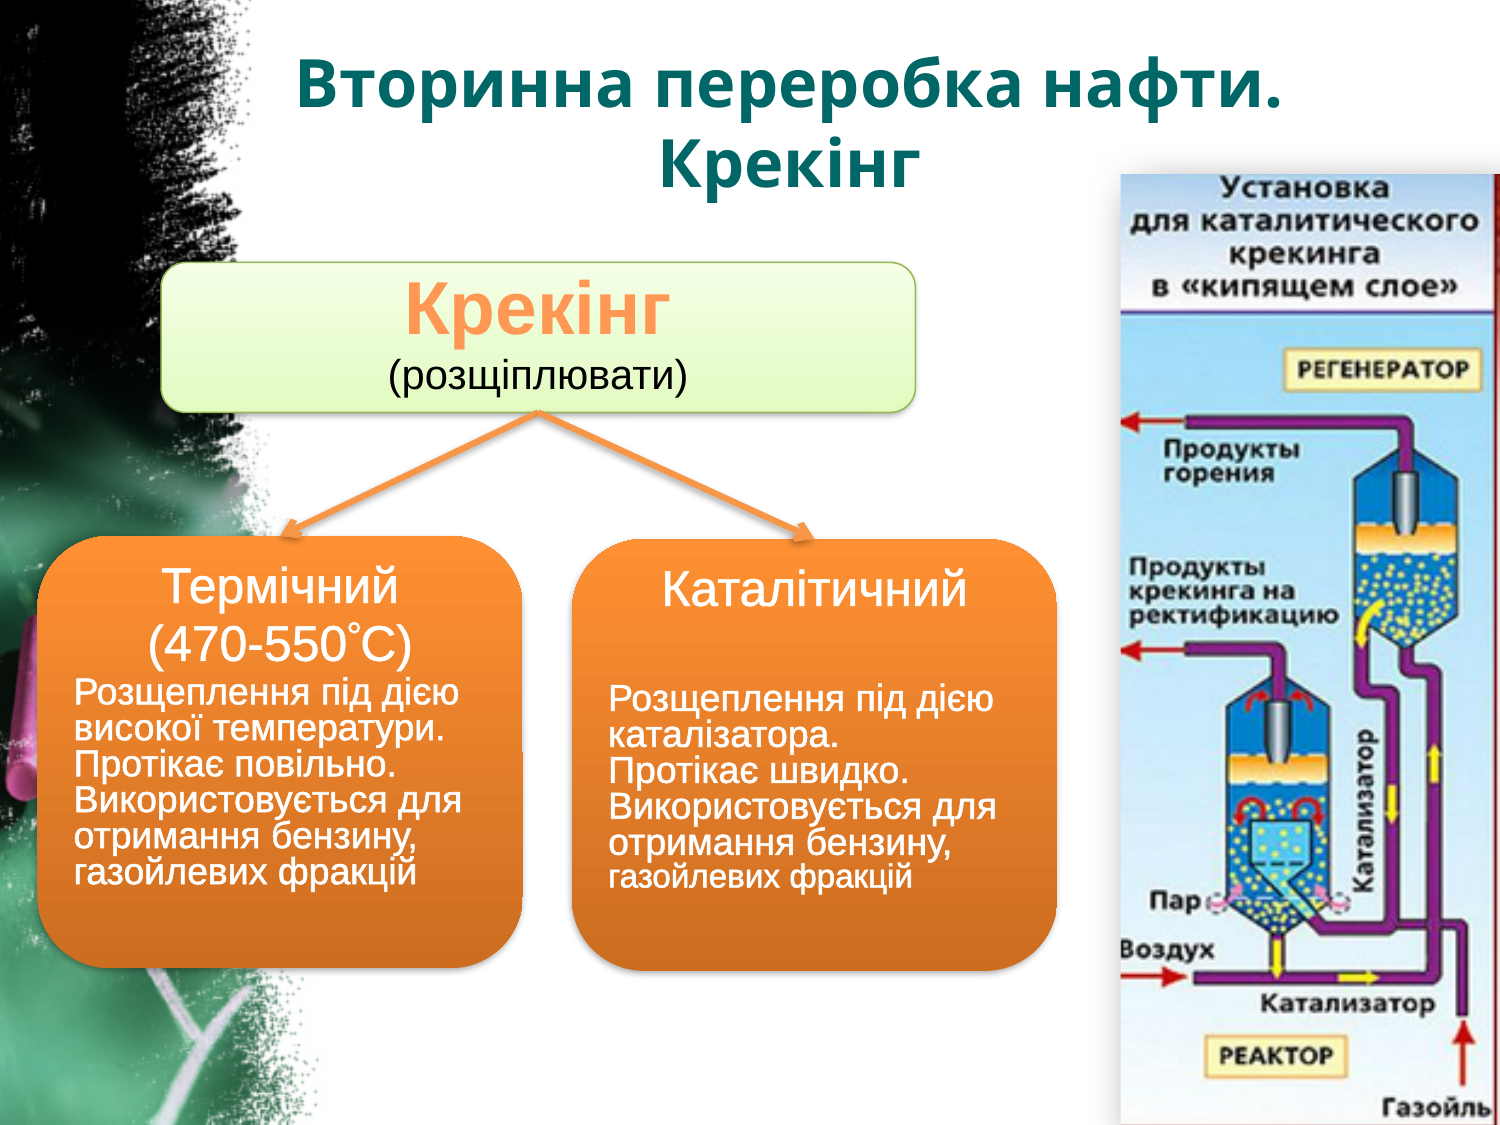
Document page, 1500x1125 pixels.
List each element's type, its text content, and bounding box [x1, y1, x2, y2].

text_box Крекінг (розщіплювати) [160, 261, 917, 414]
text_box Каталітичний Розщеплення під дією каталізатора. Протікає швидко. Використовується для отримання бензину, газойлевих фракцій [571, 538, 1058, 971]
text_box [614, 338, 739, 616]
picture [0, 0, 1500, 1125]
title Вторинна переробка нафти. Крекінг [214, 51, 1365, 190]
text_box Термічний (470-550С) Розщеплення під дією високої температури. Протікає повільно. Використовується для отримання бензину, газойлевих фракцій [37, 535, 523, 969]
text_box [348, 346, 470, 605]
